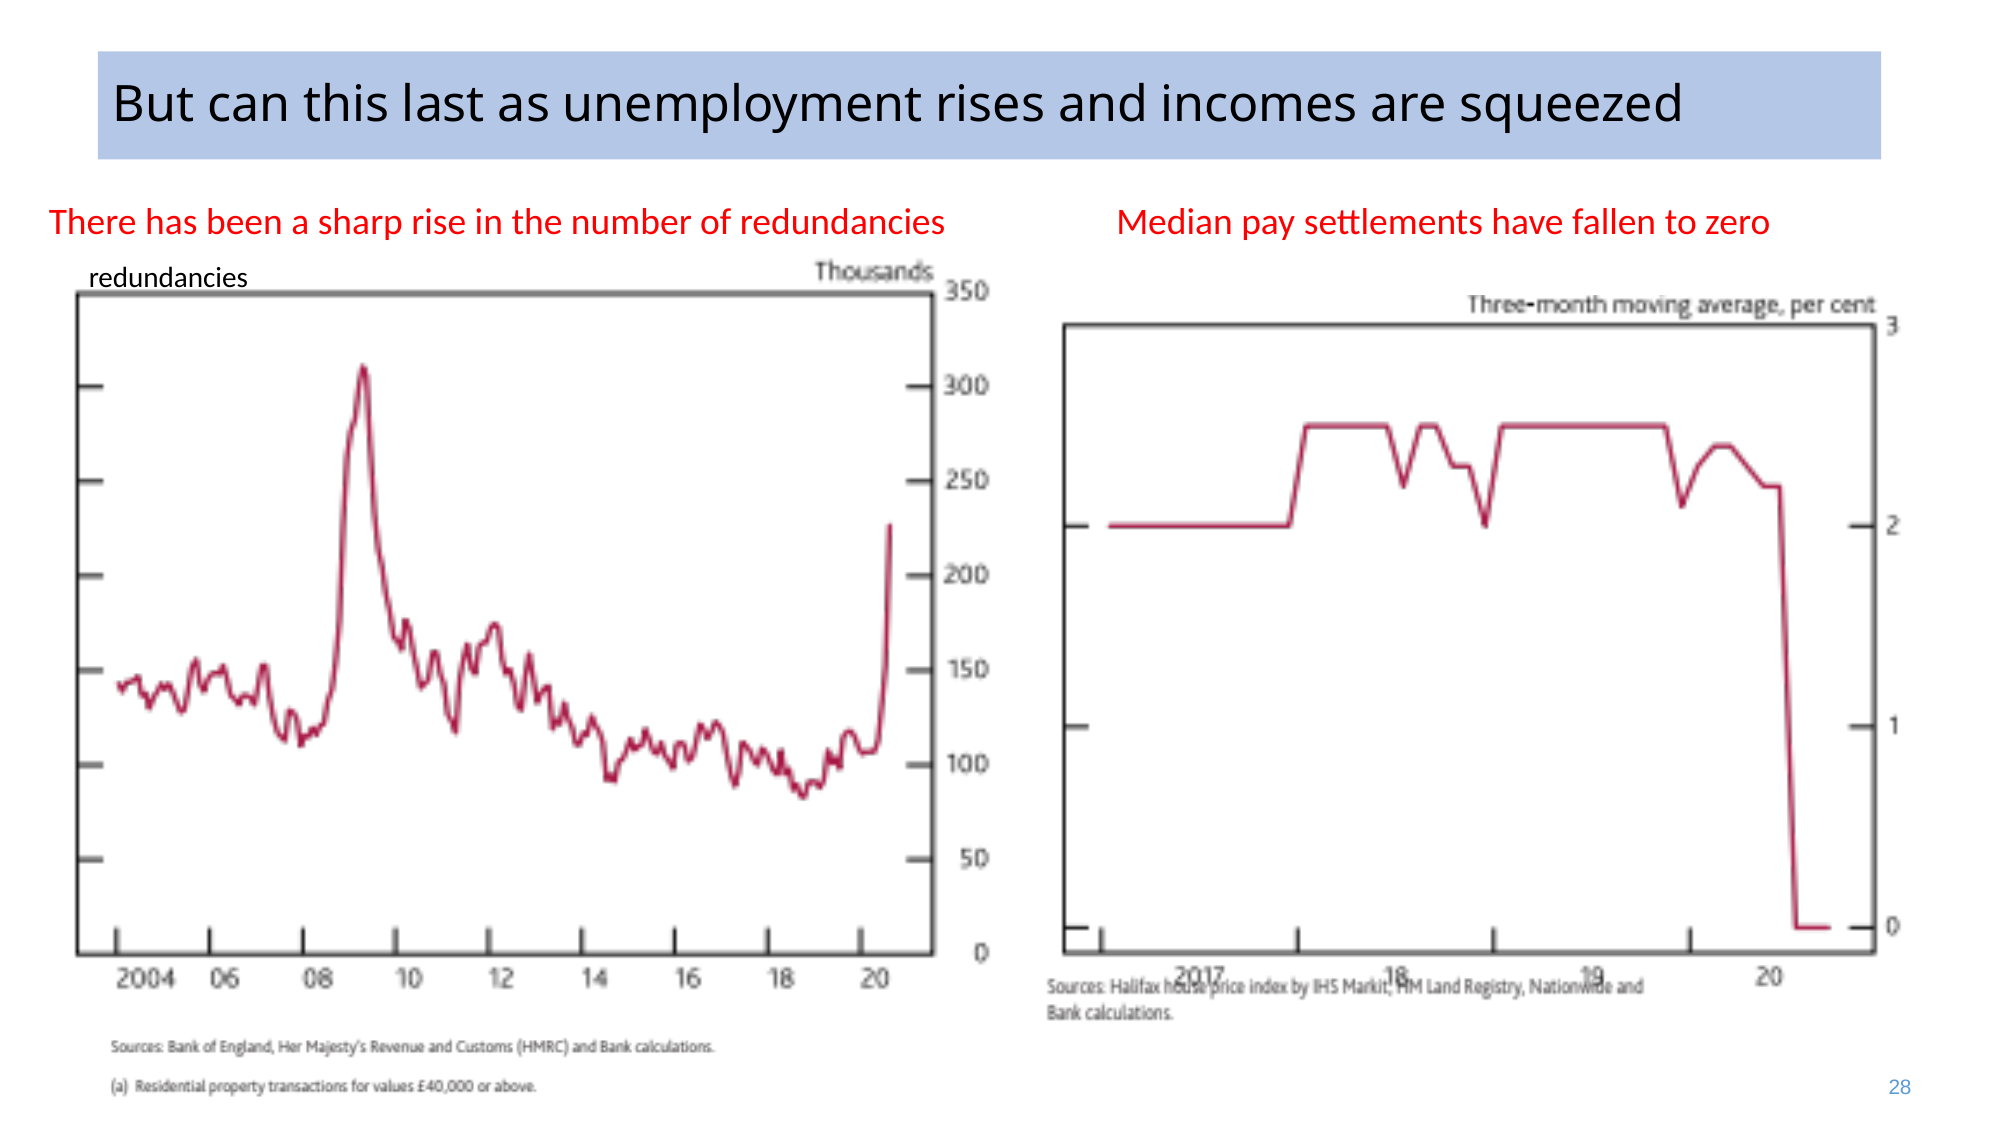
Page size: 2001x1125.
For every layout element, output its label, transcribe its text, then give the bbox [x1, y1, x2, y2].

title But can this last as unemployment rises and incomes are squeezed [97, 51, 1882, 160]
text_box 28 [1763, 1073, 1912, 1099]
picture [56, 246, 1928, 1099]
text_box Median pay settlements have fallen to zero [1101, 190, 1787, 250]
text_box There has been a sharp rise in the number of redundancies [33, 190, 962, 250]
